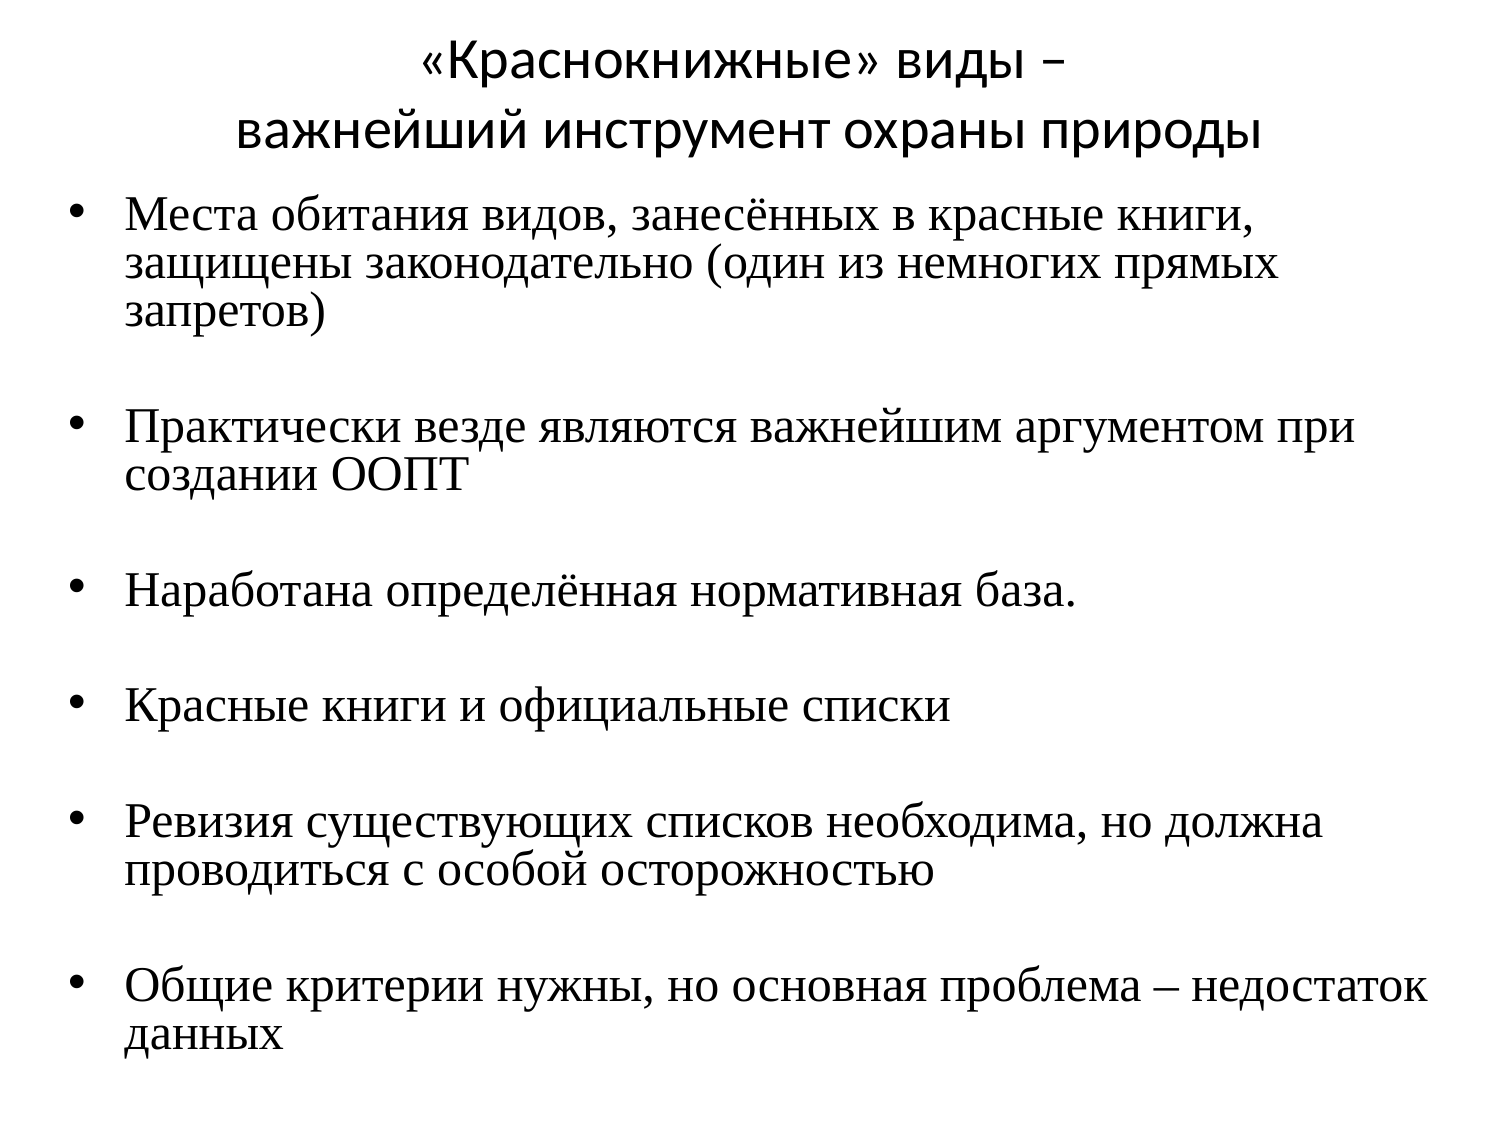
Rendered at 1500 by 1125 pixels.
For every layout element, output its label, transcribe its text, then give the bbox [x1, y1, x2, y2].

list Места обитания видов, занесённых в красные книги, защищены законодательно (один из немногих прямых запретов) Практически везде являются важнейшим аргументом при создании ООПТ Наработана определённая нормативная база. Красные книги и официальные списки Ревизия существующих списков необходима, но должна проводиться с особой осторожностью Общие критерии нужны, но основная проблема – недостаток данных [53, 184, 1471, 1094]
title «Краснокнижные» виды – важнейший инструмент охраны природы [0, 7, 1500, 173]
